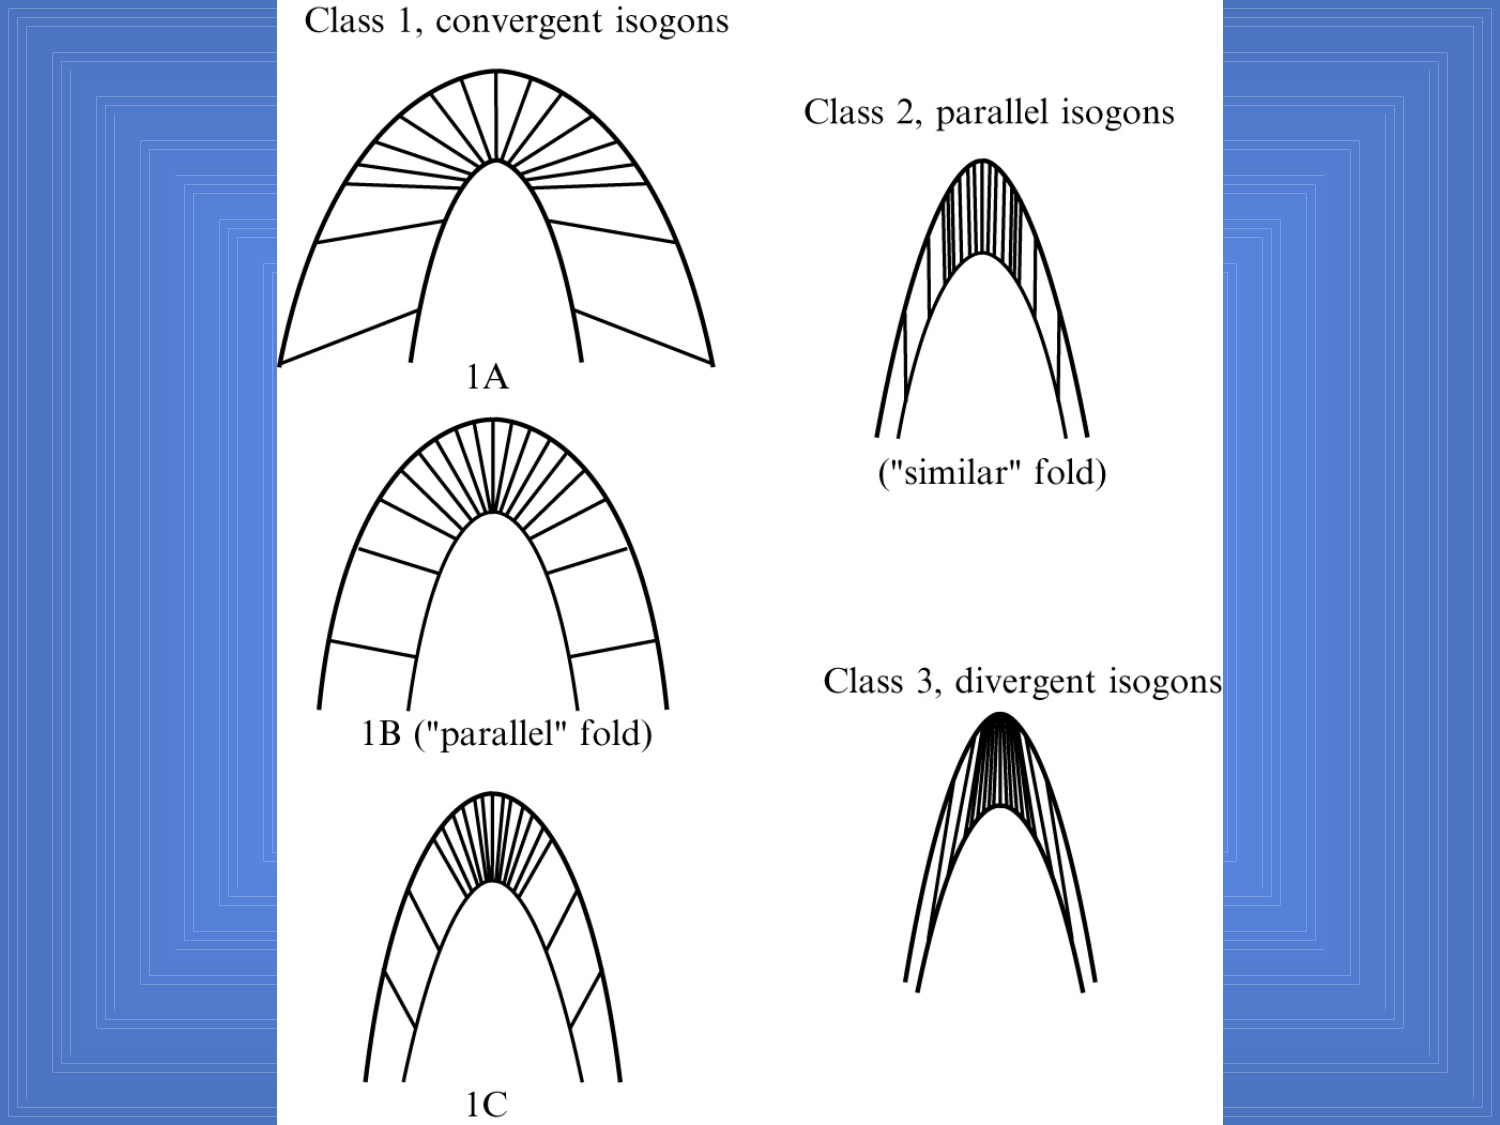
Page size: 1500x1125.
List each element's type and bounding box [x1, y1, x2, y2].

picture [277, 0, 1223, 1125]
